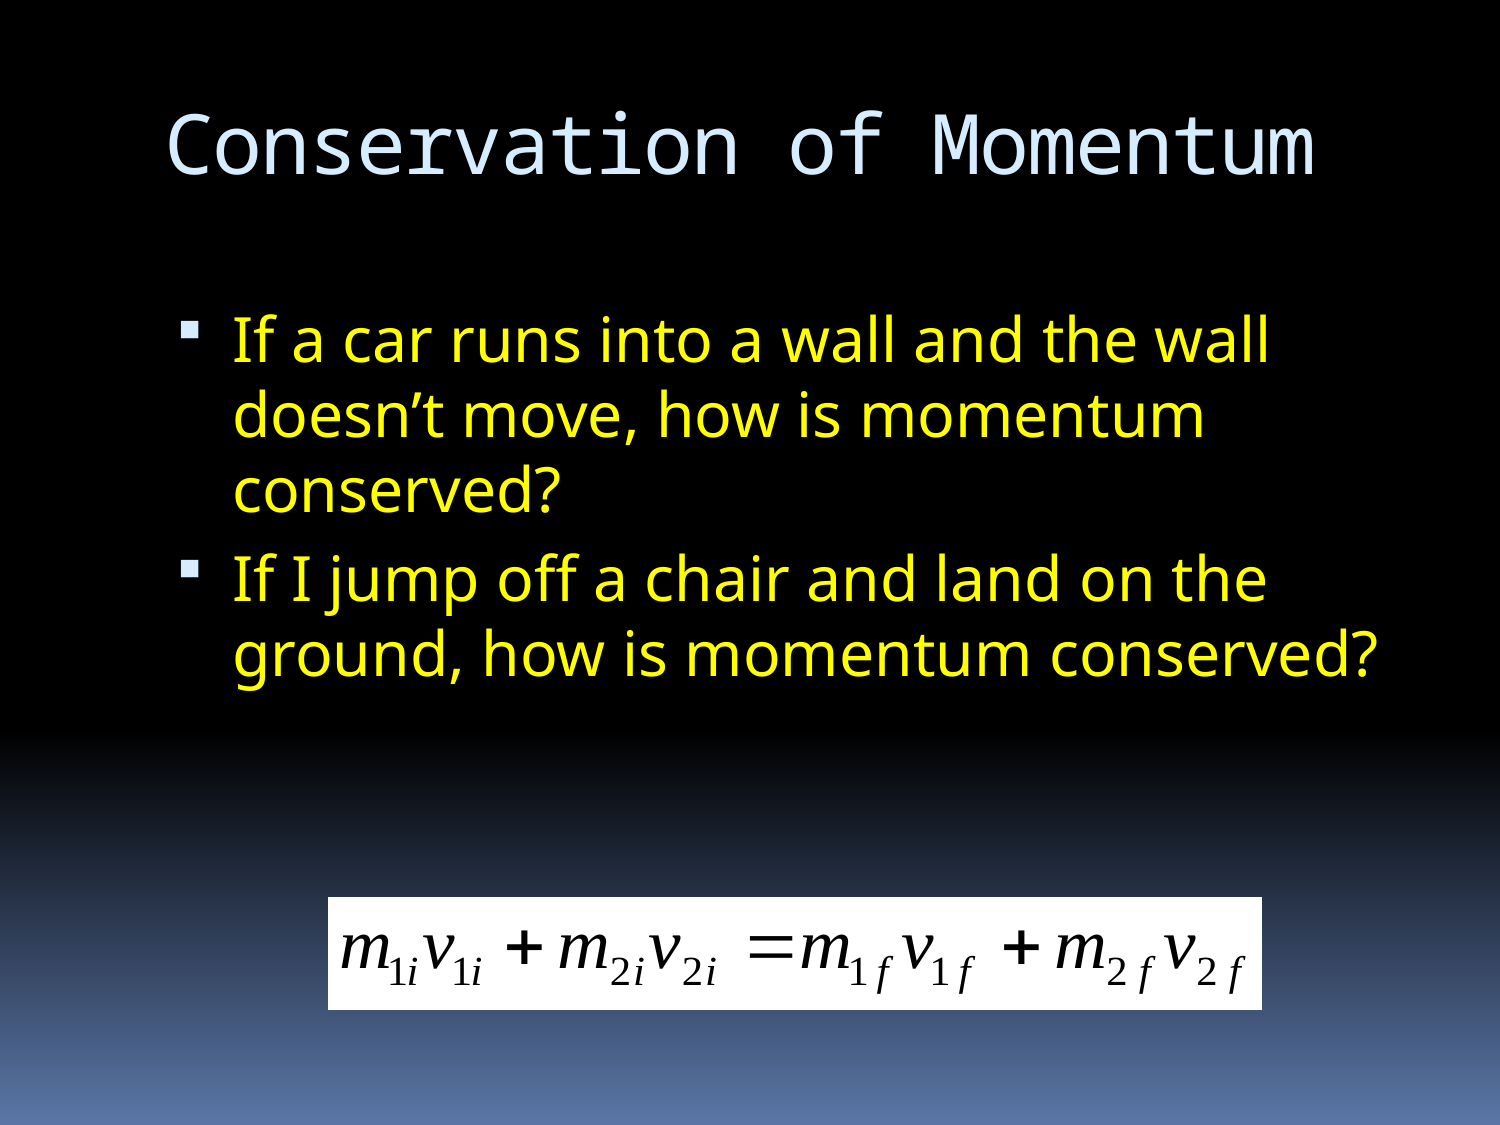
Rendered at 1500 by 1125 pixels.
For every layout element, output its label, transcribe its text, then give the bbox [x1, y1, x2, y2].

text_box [327, 896, 1263, 1011]
title Conservation of Momentum [150, 83, 1425, 234]
list If a car runs into a wall and the wall doesn’t move, how is momentum conserved? If I jump off a chair and land on the ground, how is momentum conserved? [150, 292, 1425, 1043]
